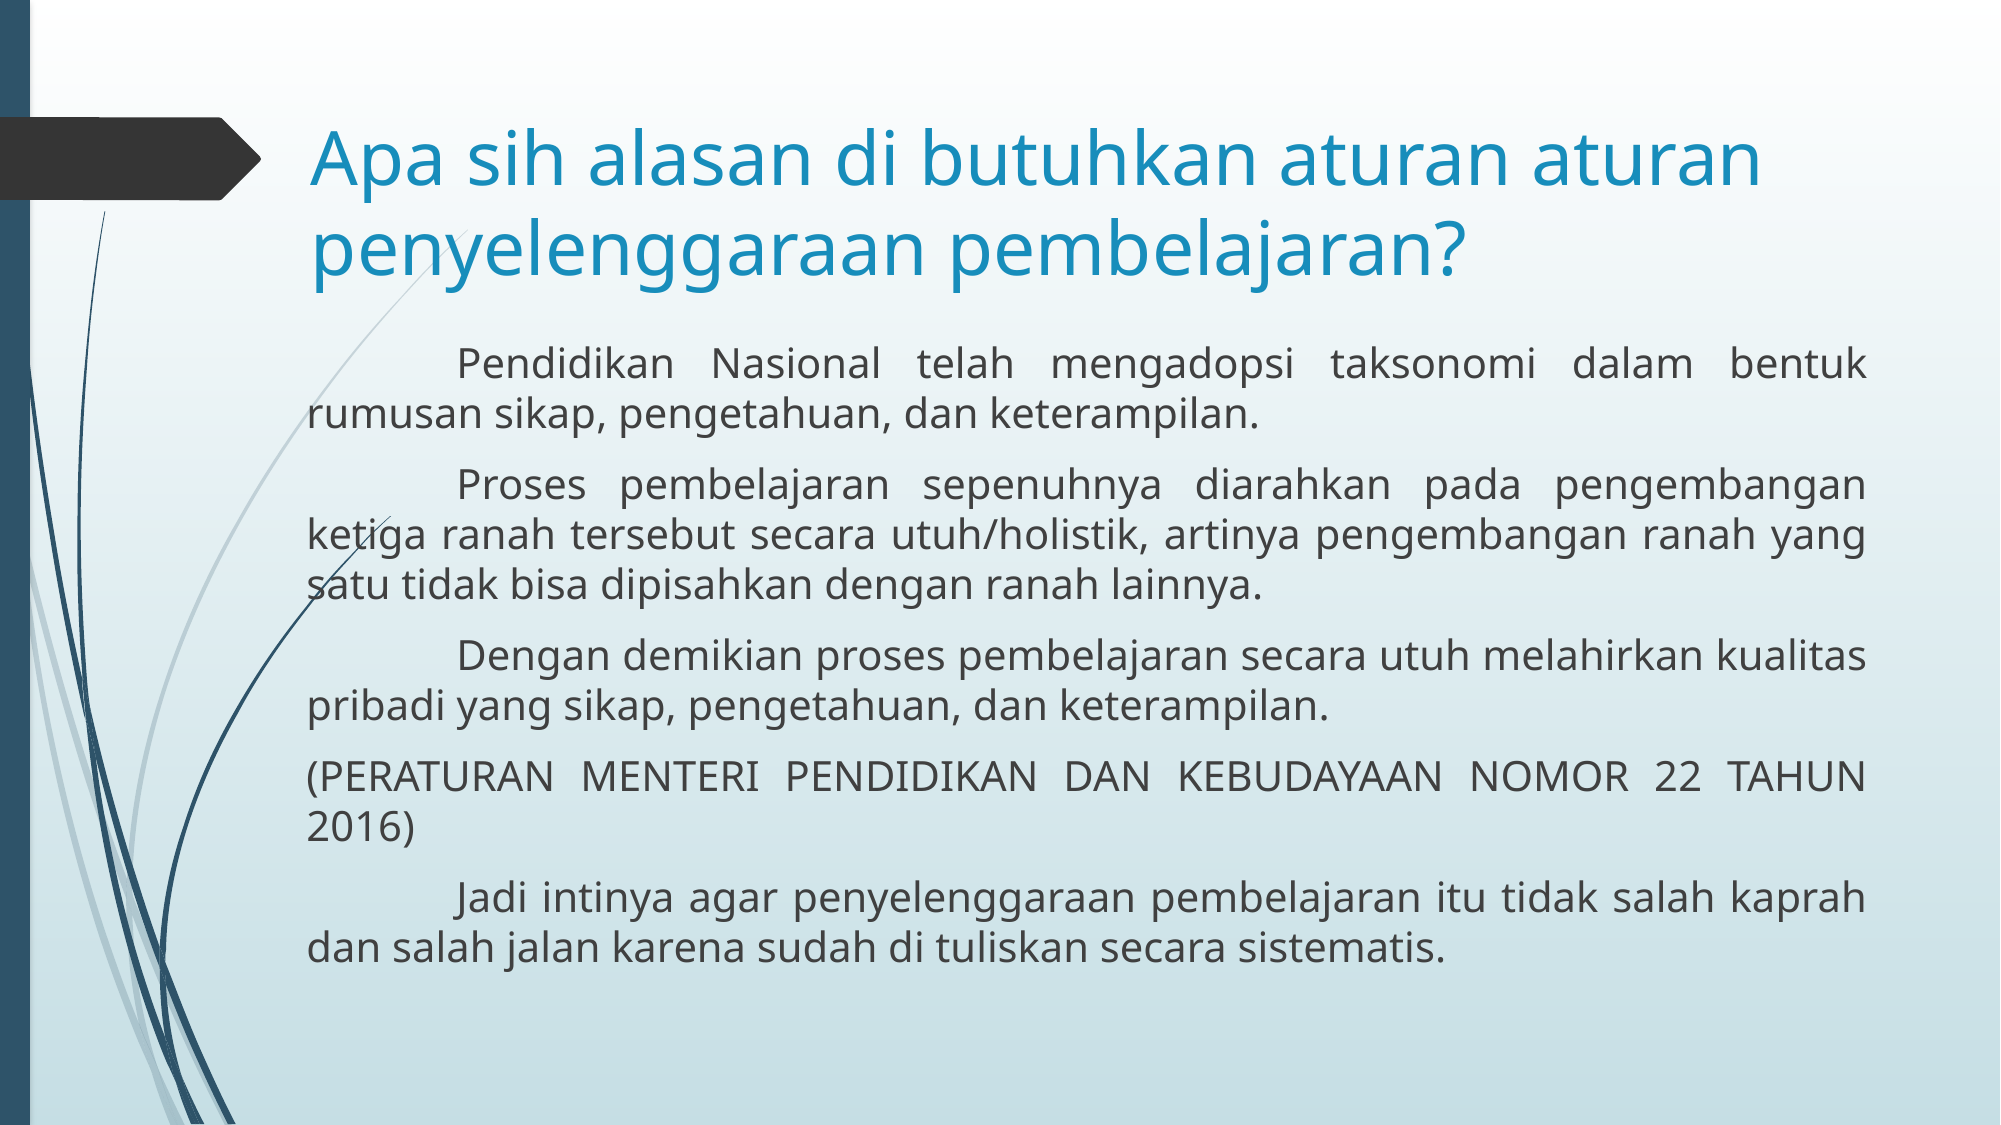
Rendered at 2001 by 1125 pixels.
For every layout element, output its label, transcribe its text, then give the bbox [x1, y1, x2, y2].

title Apa sih alasan di butuhkan aturan aturan penyelenggaraan pembelajaran? [295, 102, 1888, 313]
list Pendidikan Nasional telah mengadopsi taksonomi dalam bentuk rumusan sikap, pengetahuan, dan keterampilan. Proses pembelajaran sepenuhnya diarahkan pada pengembangan ketiga ranah tersebut secara utuh/holistik, artinya pengembangan ranah yang satu tidak bisa dipisahkan dengan ranah lainnya. Dengan demikian proses pembelajaran secara utuh melahirkan kualitas pribadi yang sikap, pengetahuan, dan keterampilan. (PERATURAN MENTERI PENDIDIKAN DAN KEBUDAYAAN NOMOR 22 TAHUN 2016) Jadi intinya agar penyelenggaraan pembelajaran itu tidak salah kaprah dan salah jalan karena sudah di tuliskan secara sistematis. [291, 328, 1883, 1019]
